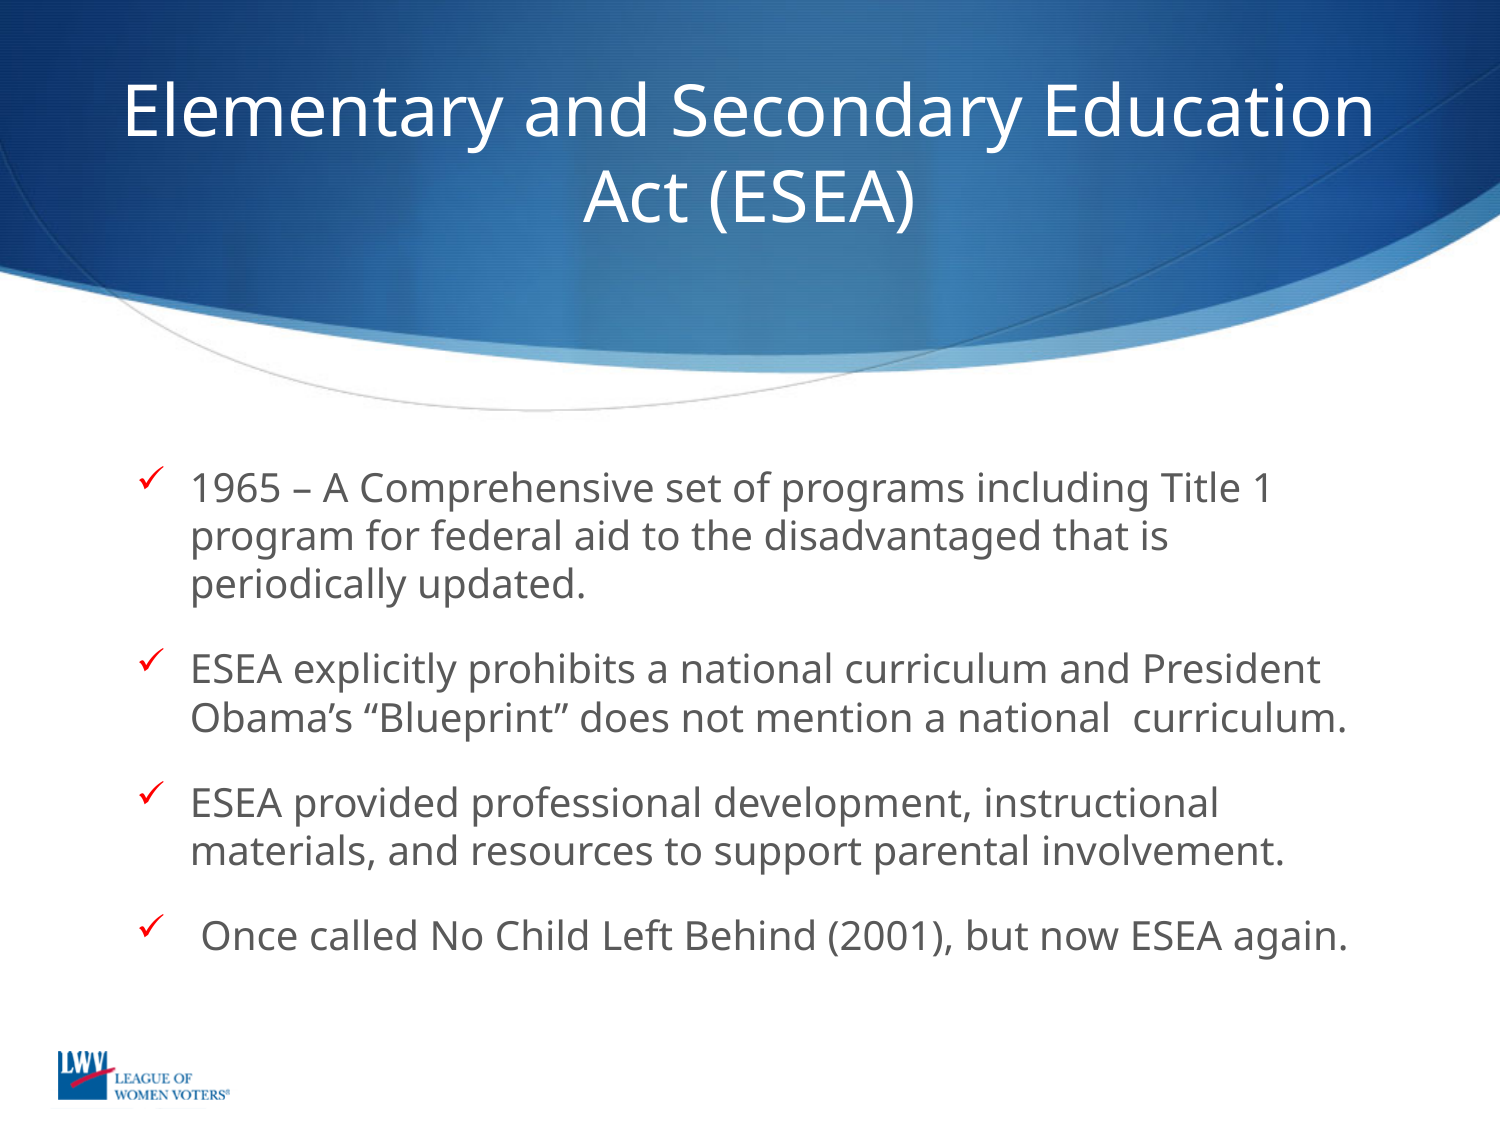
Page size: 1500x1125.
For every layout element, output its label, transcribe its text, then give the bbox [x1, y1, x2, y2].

title Elementary and Secondary Education Act (ESEA) [75, 56, 1425, 245]
picture [0, 0, 1500, 1125]
list 1965 – A Comprehensive set of programs including Title 1 program for federal aid to the disadvantaged that is periodically updated. ESEA explicitly prohibits a national curriculum and President Obama’s “Blueprint” does not mention a national curriculum. ESEA provided professional development, instructional materials, and resources to support parental involvement. Once called No Child Left Behind (2001), but now ESEA again. [121, 454, 1379, 991]
